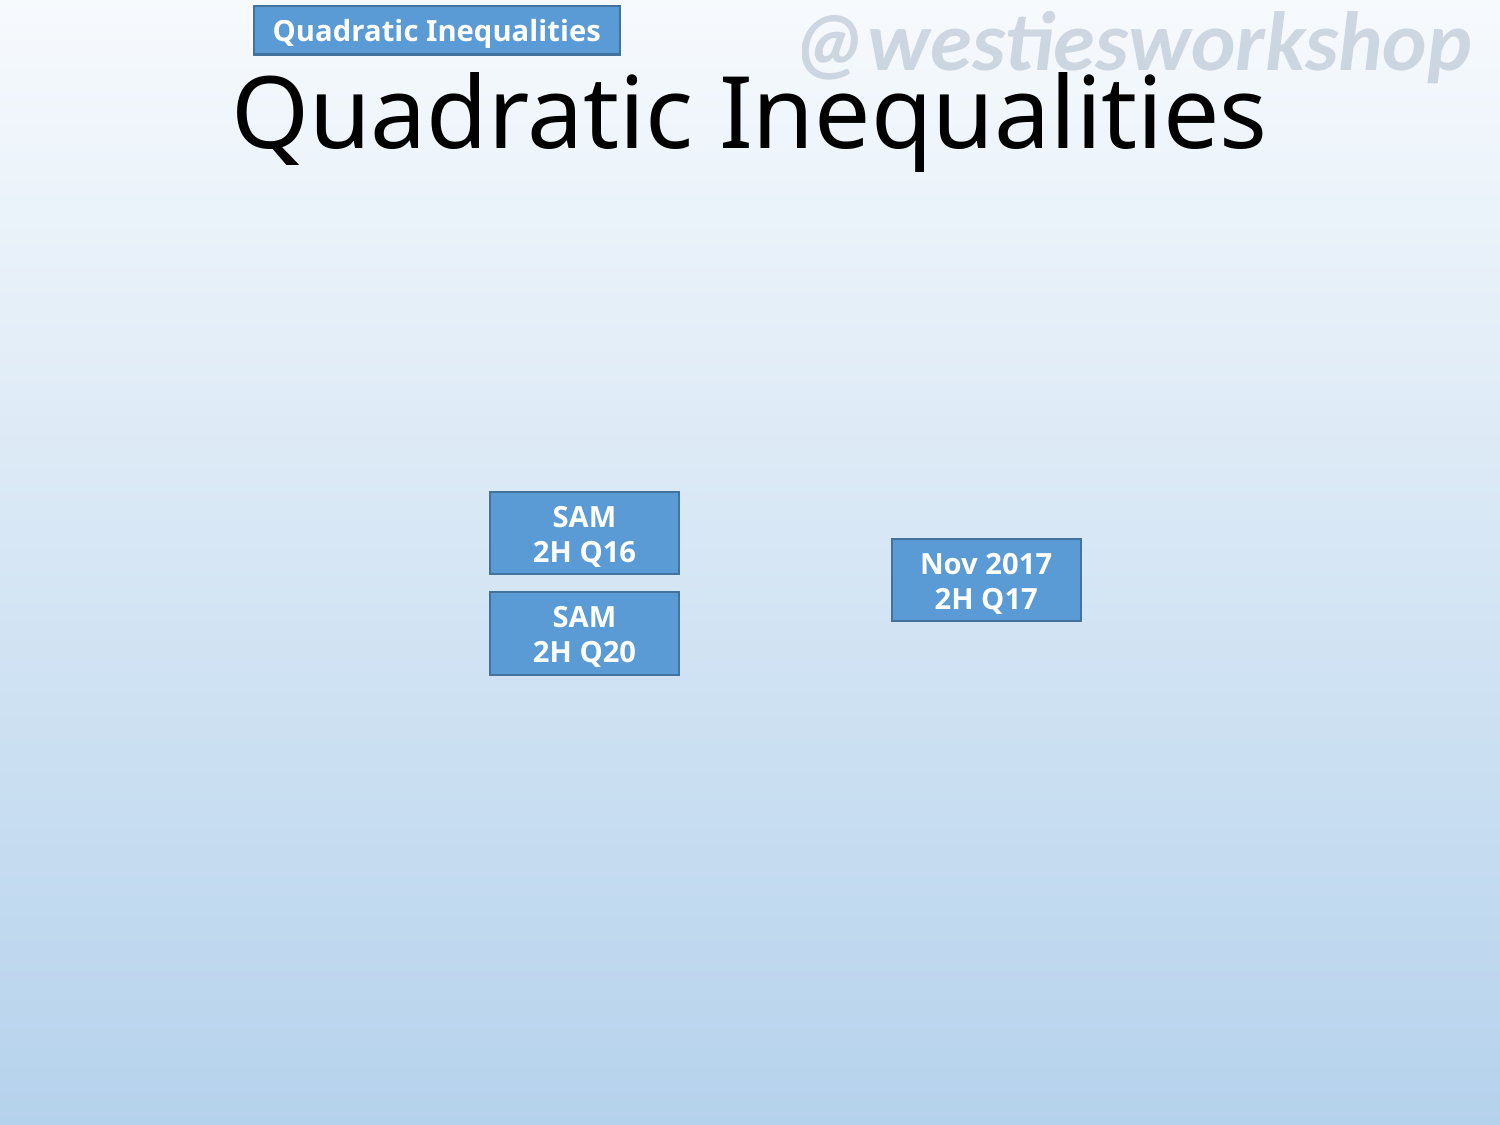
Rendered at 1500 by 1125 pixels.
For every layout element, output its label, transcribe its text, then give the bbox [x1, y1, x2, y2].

text_box SAM 2H Q16 [489, 491, 680, 575]
text_box Quadratic Inequalities [253, 5, 621, 56]
text_box SAM 2H Q20 [489, 591, 680, 676]
title Quadratic Inequalities [103, 7, 1397, 225]
text_box Nov 2017 2H Q17 [891, 538, 1082, 622]
